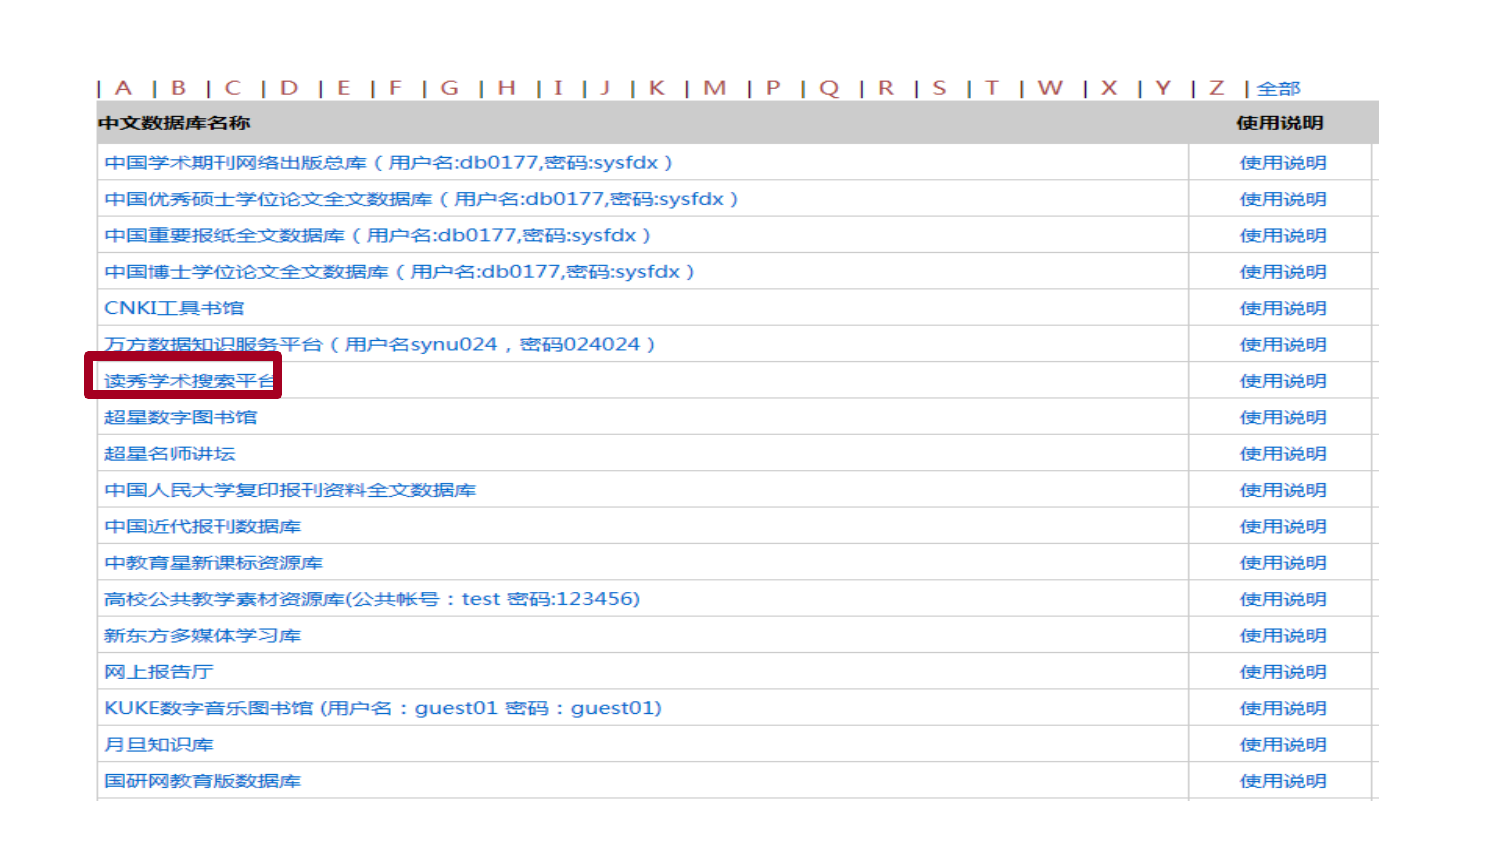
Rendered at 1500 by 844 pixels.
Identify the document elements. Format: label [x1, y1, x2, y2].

picture [64, 42, 1380, 802]
